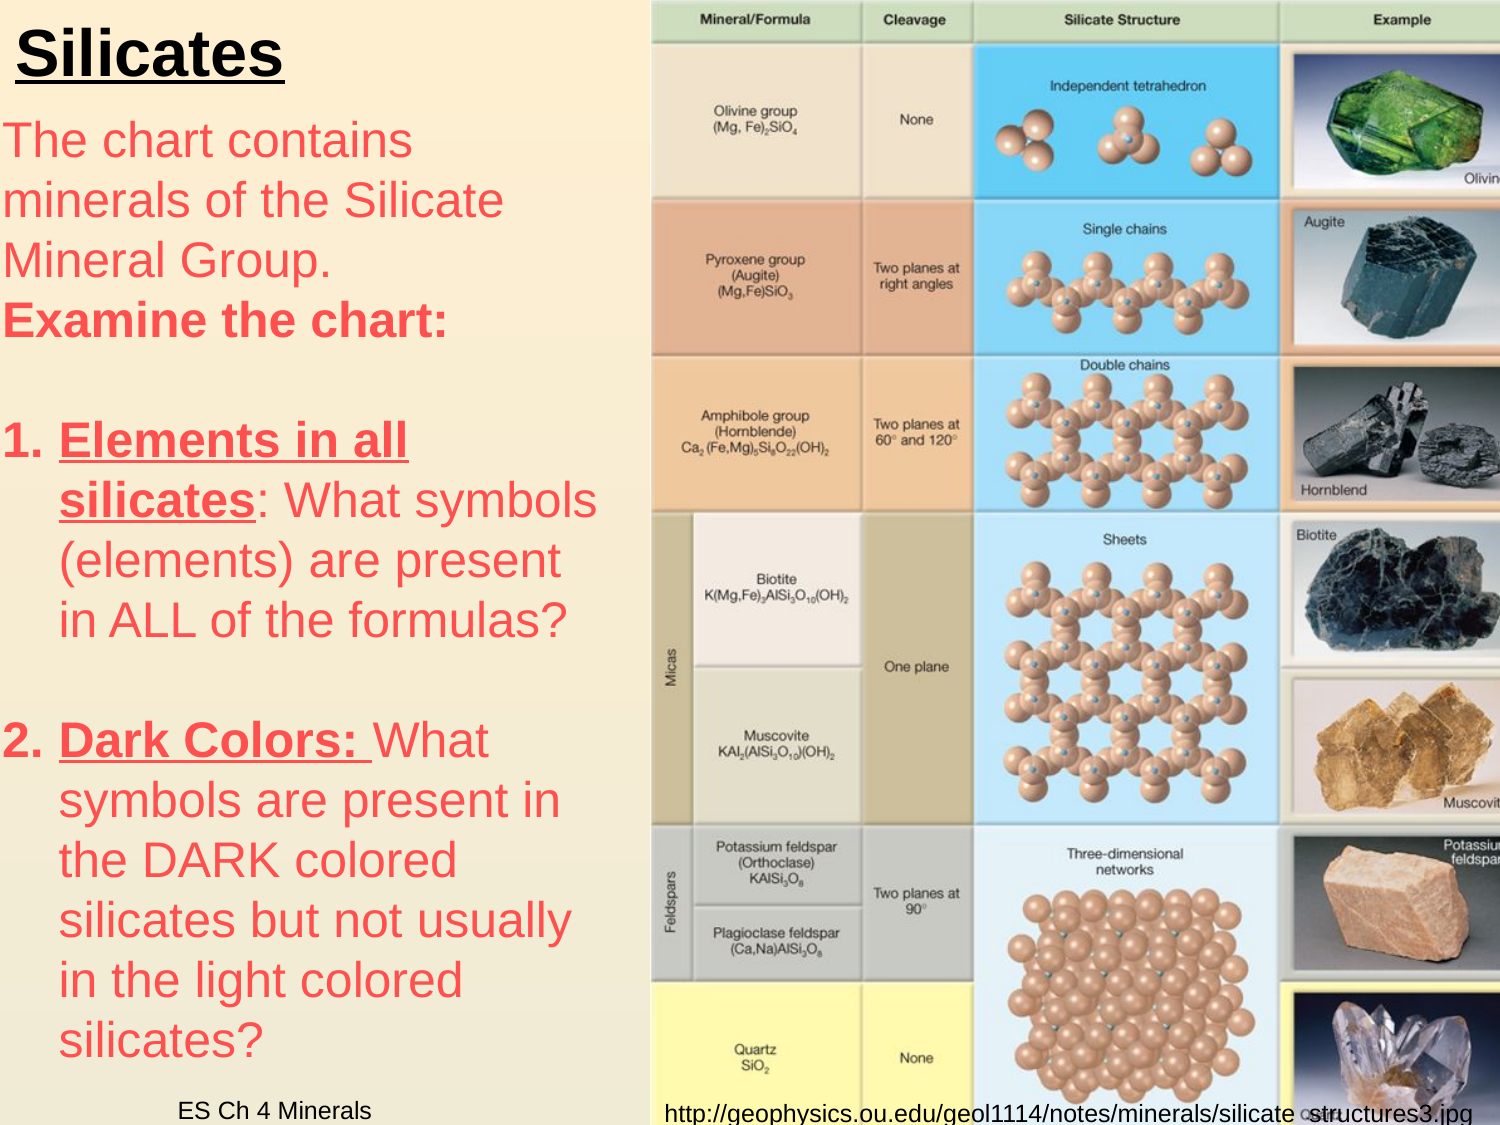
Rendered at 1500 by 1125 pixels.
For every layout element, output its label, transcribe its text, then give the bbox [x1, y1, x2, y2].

text_box The chart contains minerals of the Silicate Mineral Group. Examine the chart: Elements in all silicates: What symbols (elements) are present in ALL of the formulas? Dark Colors: What symbols are present in the DARK colored silicates but not usually in the light colored silicates? [0, 99, 624, 1075]
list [649, 0, 1500, 1125]
footer ES Ch 4 Minerals [0, 1087, 551, 1125]
title Silicates [0, 0, 646, 100]
